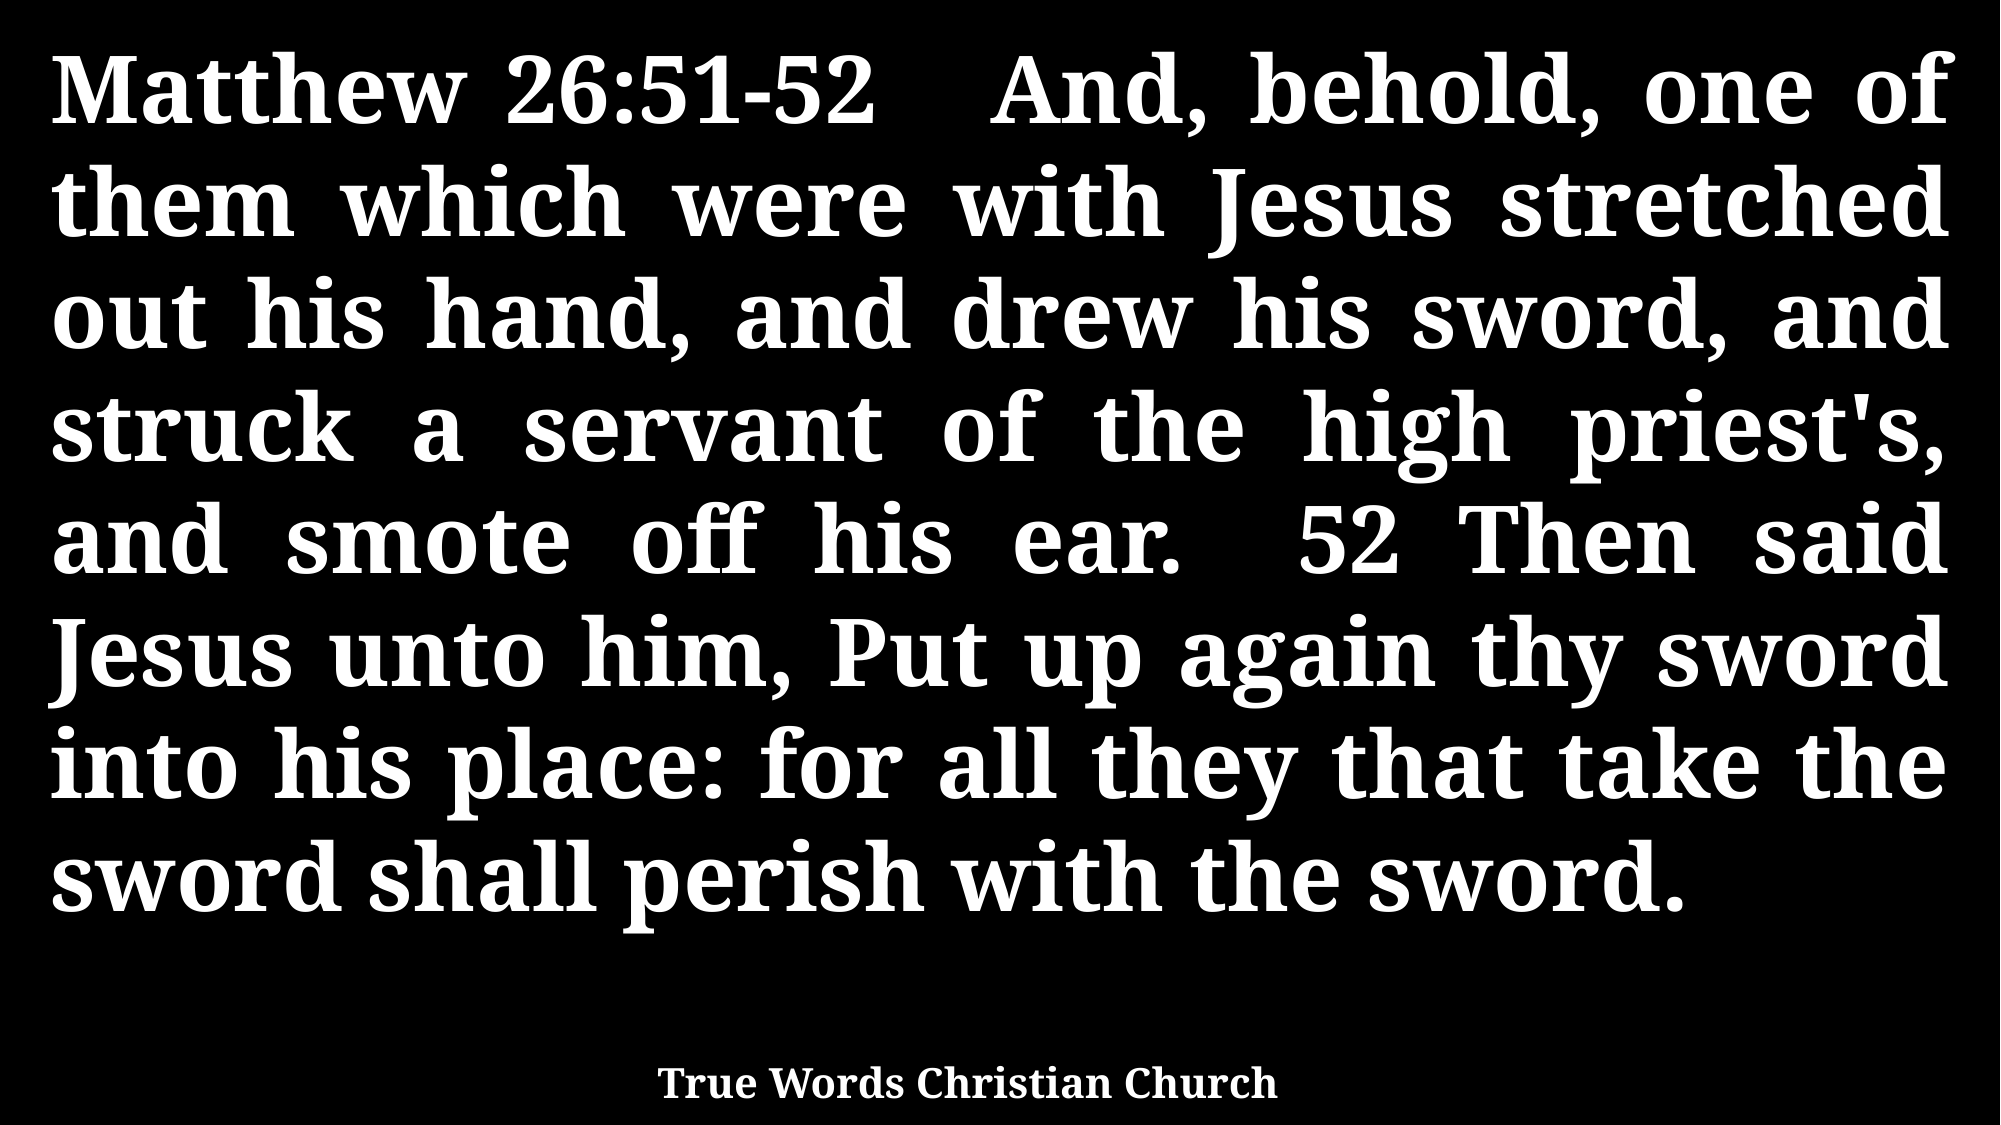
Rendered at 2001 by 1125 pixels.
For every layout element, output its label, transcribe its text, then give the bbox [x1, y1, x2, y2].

text_box True Words Christian Church [642, 1049, 1294, 1114]
text_box Matthew 26:51-52 And, behold, one of them which were with Jesus stretched out his hand, and drew his sword, and struck a servant of the high priest's, and smote off his ear. 52 Then said Jesus unto him, Put up again thy sword into his place: for all they that take the sword shall perish with the sword. [35, 22, 1965, 938]
